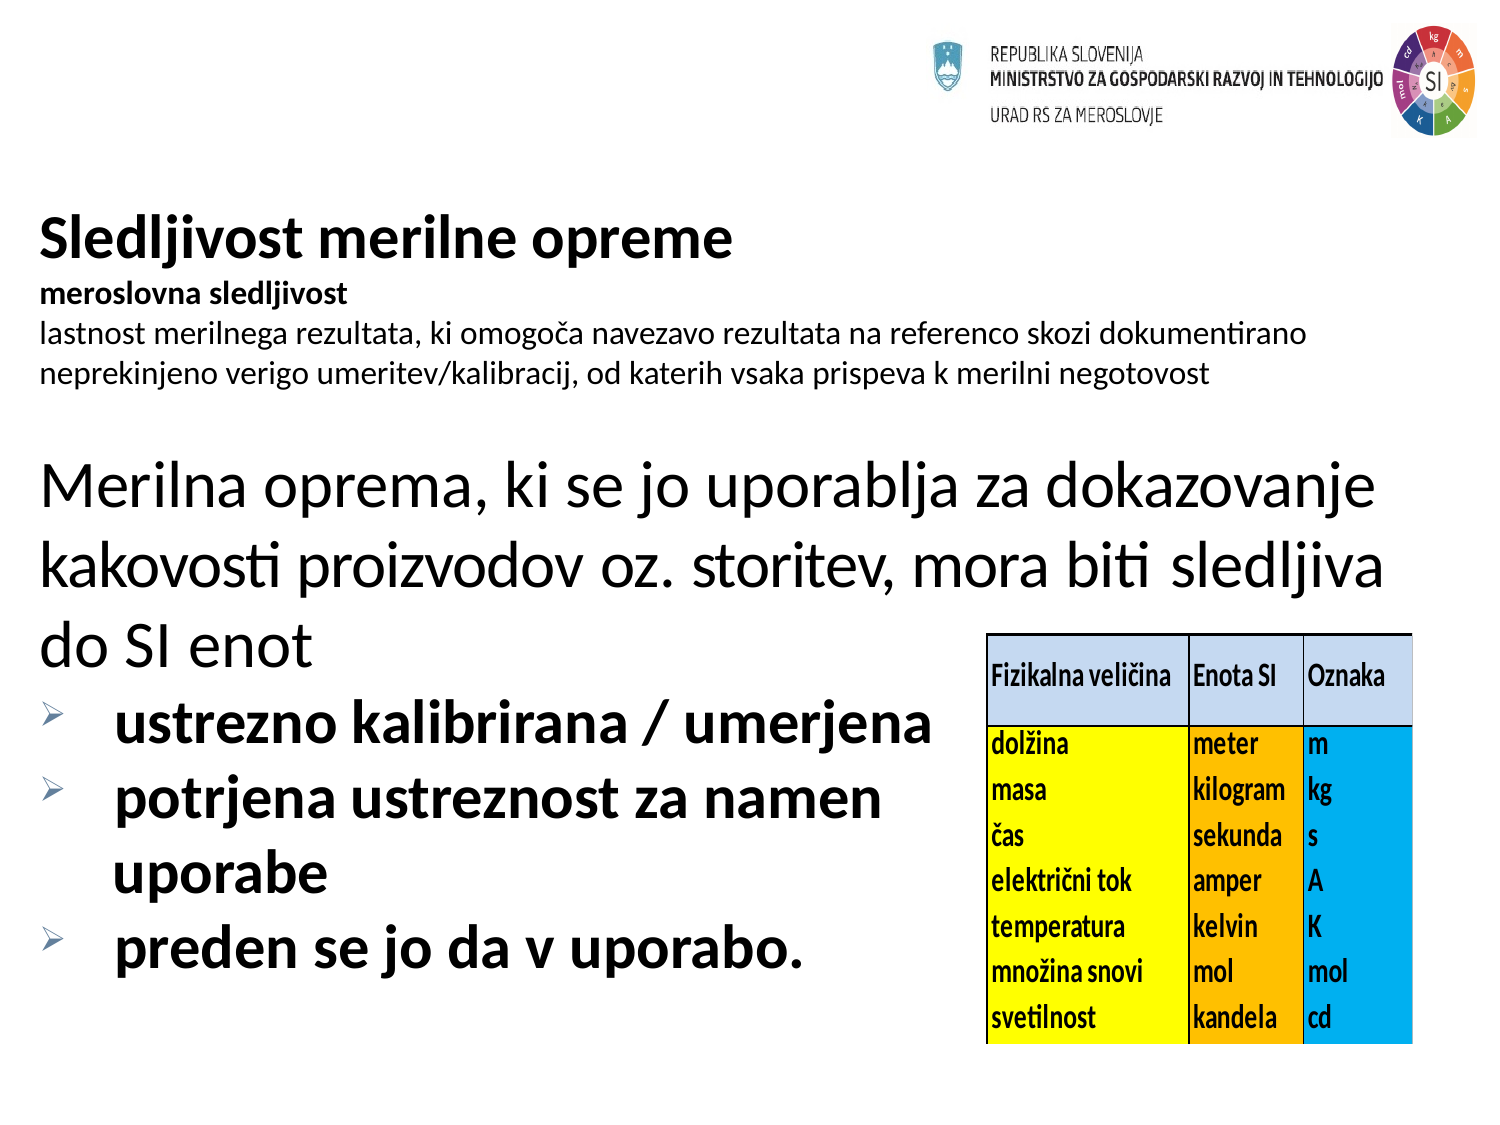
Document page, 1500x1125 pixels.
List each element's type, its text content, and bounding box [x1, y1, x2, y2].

picture [926, 23, 1477, 138]
picture [985, 633, 1415, 1047]
text_box Sledljivost merilne opreme meroslovna sledljivost lastnost merilnega rezultata, ki omogoča navezavo rezultata na referenco skozi dokumentirano neprekinjeno verigo umeritev/kalibracij, od katerih vsaka prispeva k merilni negotovost Merilna oprema, ki se jo uporablja za dokazovanje kakovosti proizvodov oz. storitev, mora biti sledljiva do SI enot ustrezno kalibrirana / umerjena potrjena ustreznost za namen uporabe preden se jo da v uporabo. [24, 188, 1476, 1063]
